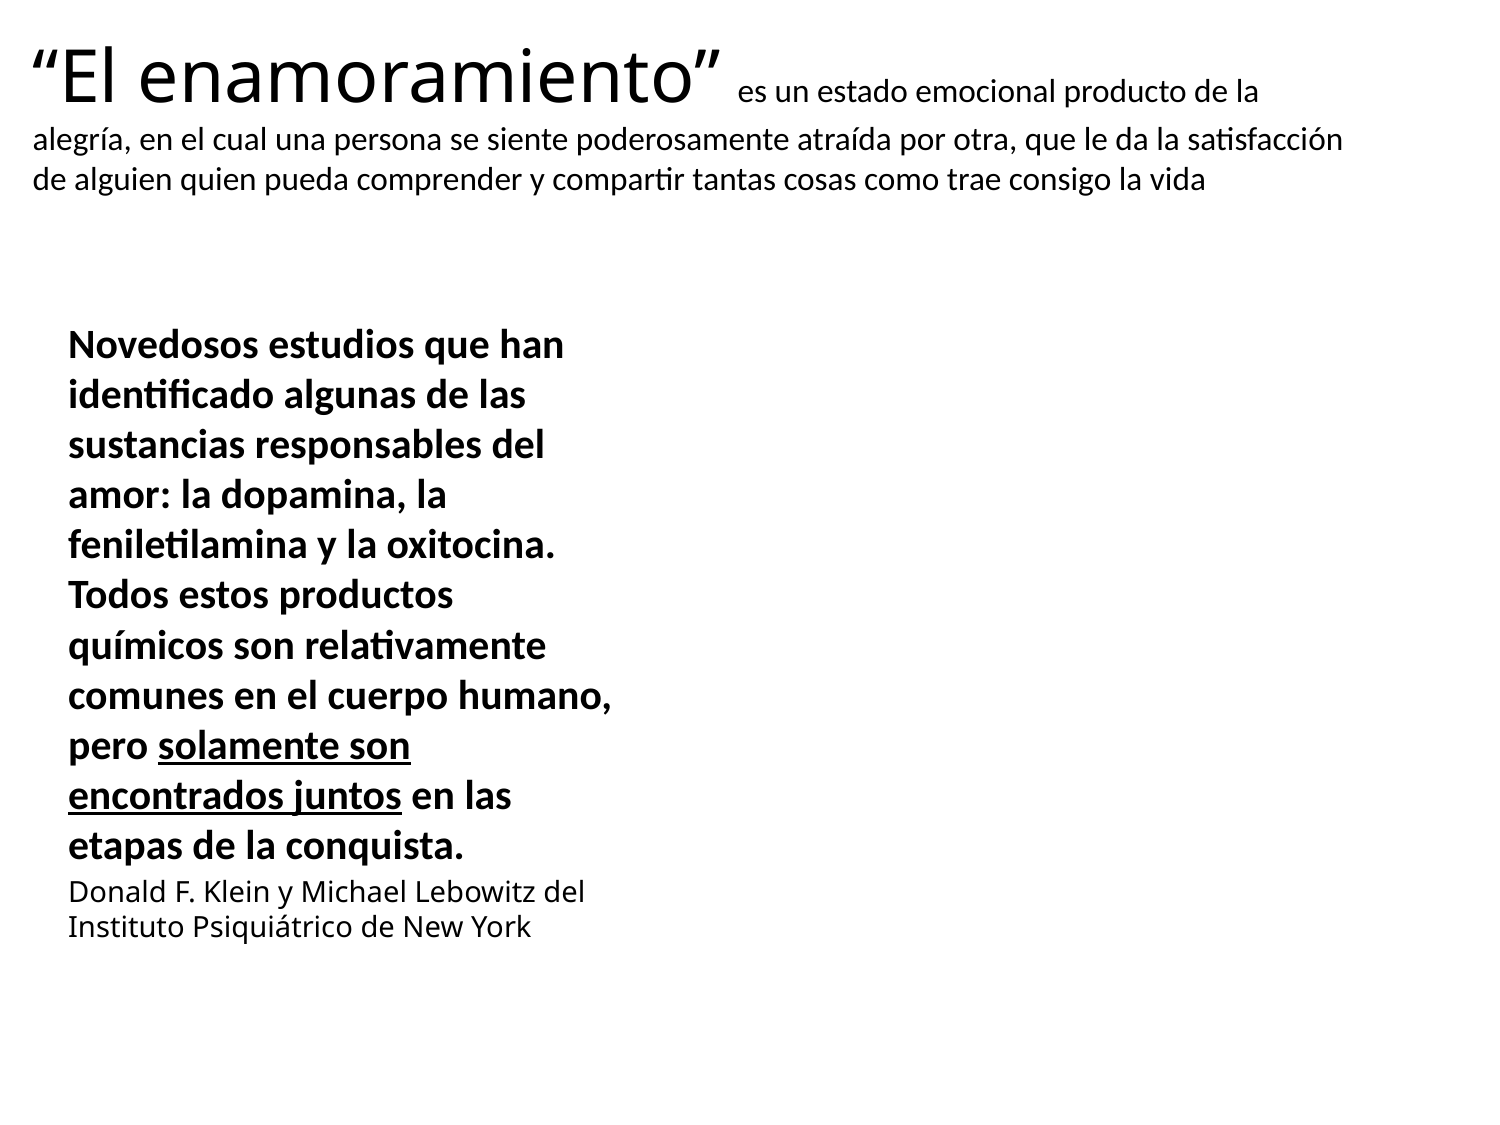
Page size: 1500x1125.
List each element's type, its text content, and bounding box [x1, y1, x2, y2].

title “El enamoramiento” es un estado emocional producto de la alegría, en el cual una persona se siente poderosamente atraída por otra, que le da la satisfacción de alguien quien pueda comprender y compartir tantas cosas como trae consigo la vida [17, 19, 1368, 207]
list Novedosos estudios que han identificado algunas de las sustancias responsables del amor: la dopamina, la feniletilamina y la oxitocina. Todos estos productos químicos son relativamente comunes en el cuerpo humano, pero solamente son encontrados juntos en las etapas de la conquista. Donald F. Klein y Michael Lebowitz del Instituto Psiquiátrico de New York [53, 309, 632, 1052]
